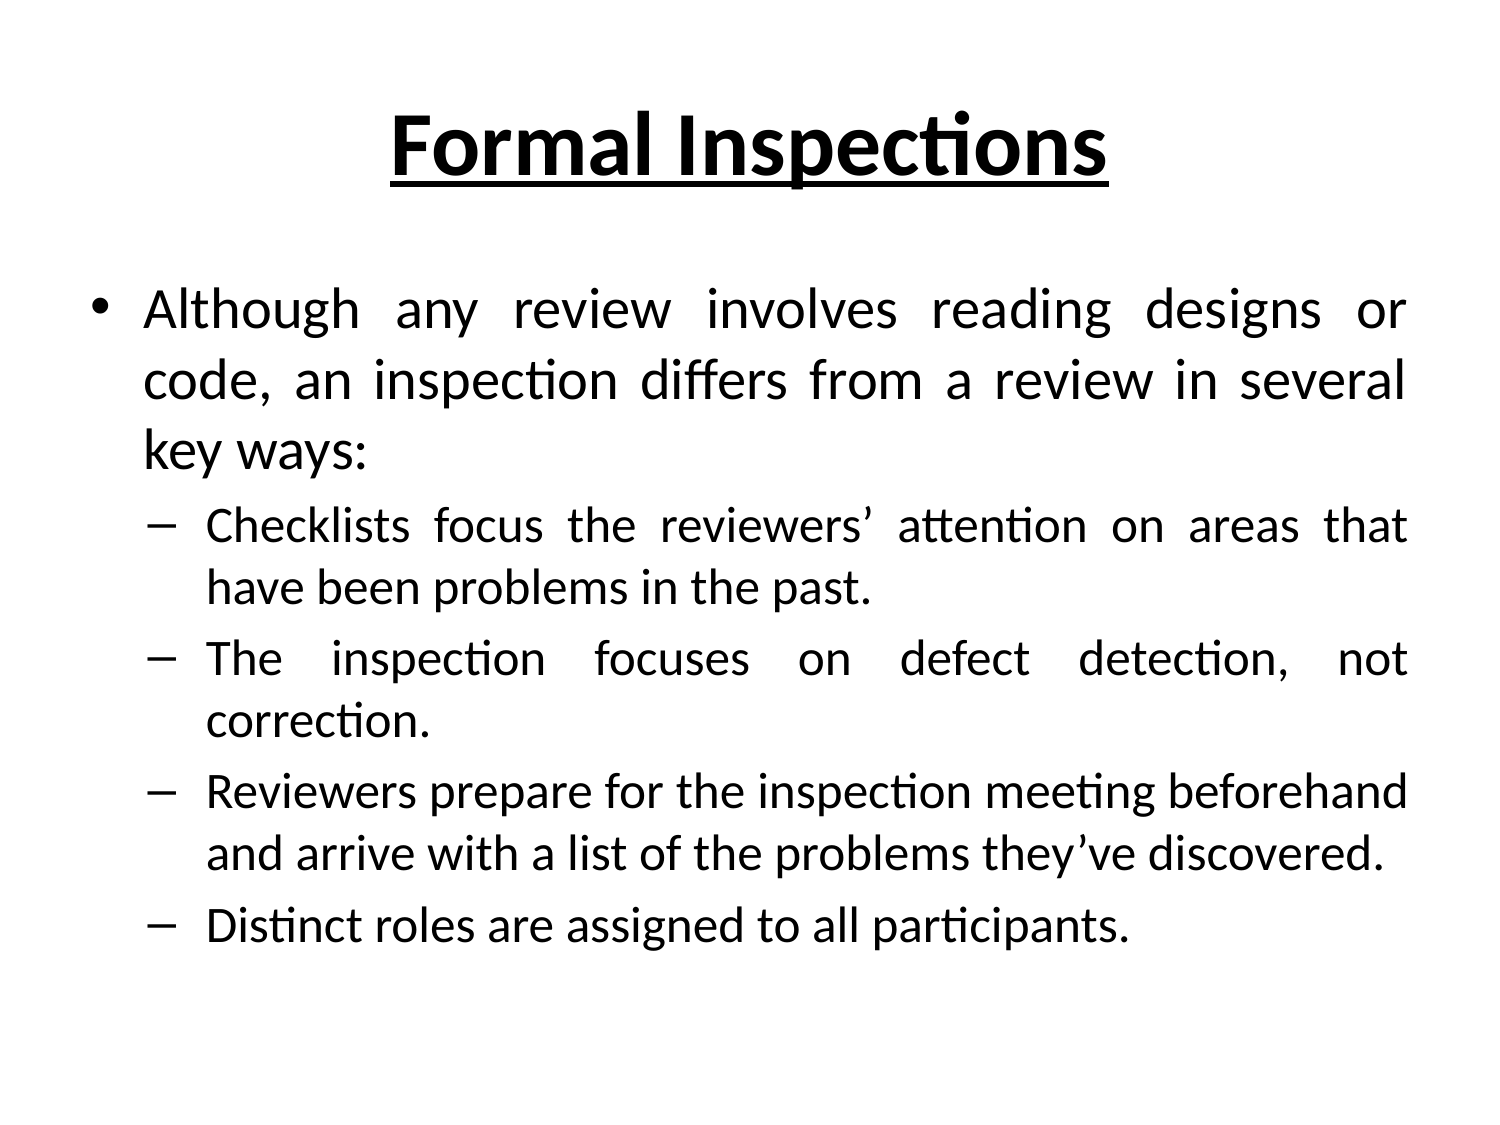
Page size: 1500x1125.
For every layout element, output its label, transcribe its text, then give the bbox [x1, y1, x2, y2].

title Formal Inspections [75, 45, 1425, 233]
list Although any review involves reading designs or code, an inspection differs from a review in several key ways: Checklists focus the reviewers’ attention on areas that have been problems in the past. The inspection focuses on defect detection, not correction. Reviewers prepare for the inspection meeting beforehand and arrive with a list of the problems they’ve discovered. Distinct roles are assigned to all participants. [75, 262, 1425, 1005]
